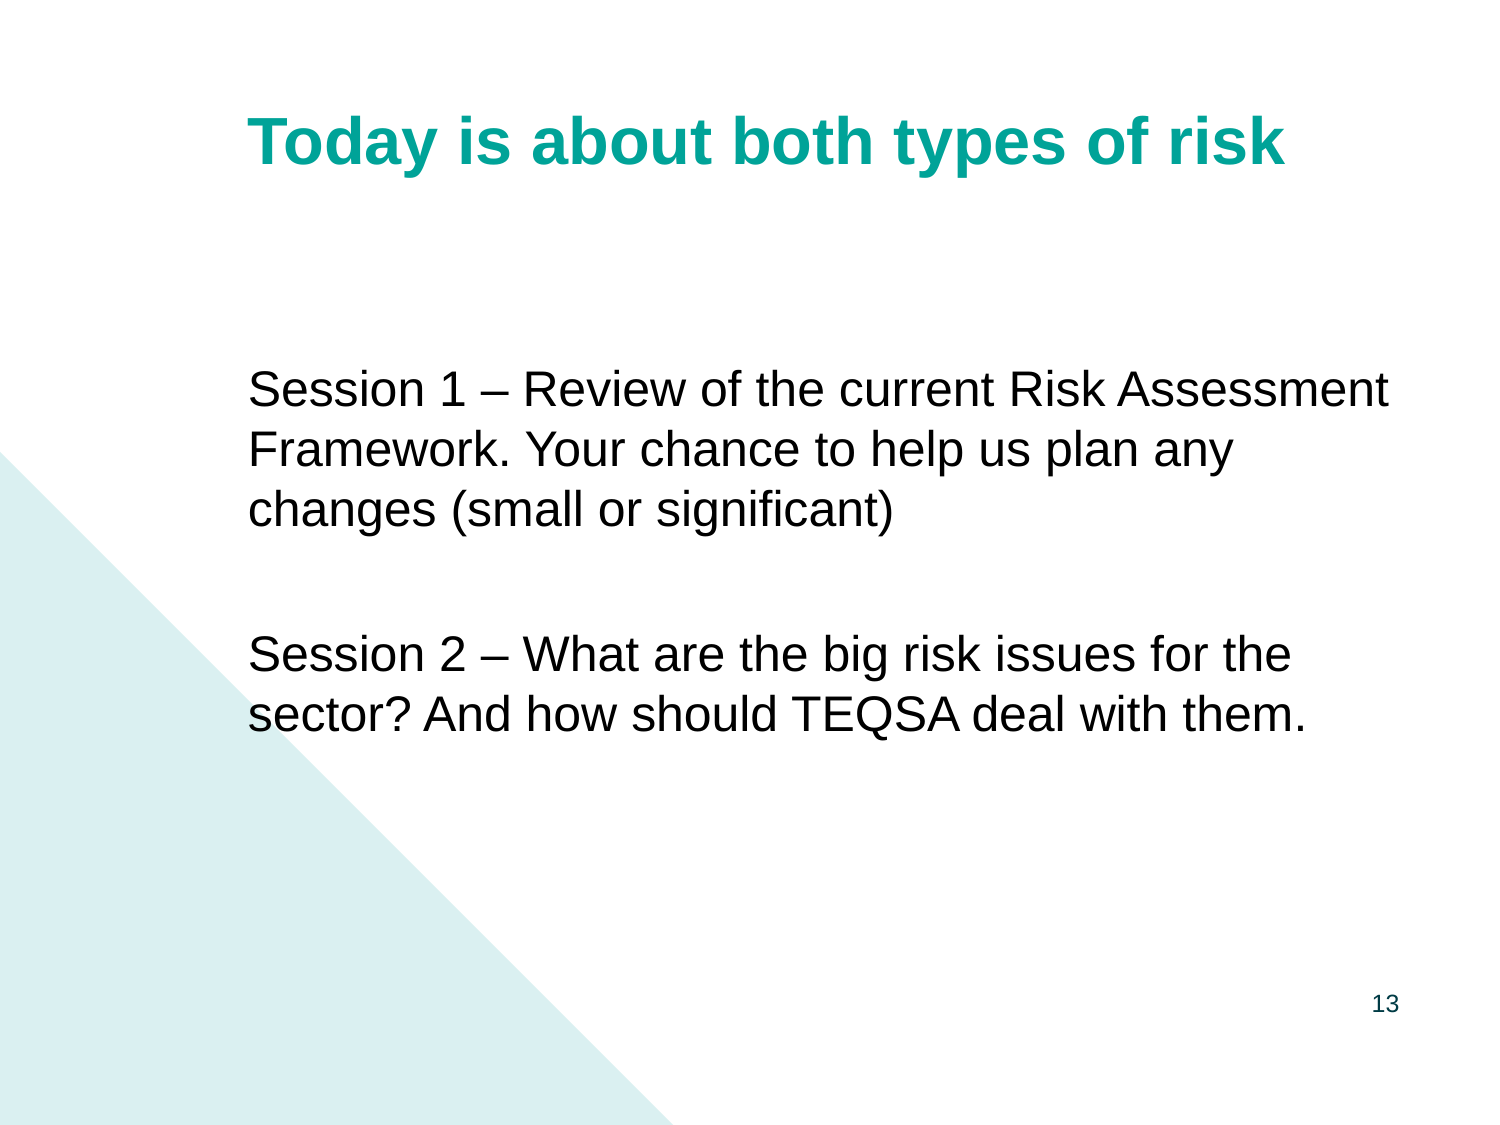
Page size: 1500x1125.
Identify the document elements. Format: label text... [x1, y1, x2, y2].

list Session 1 – Review of the current Risk Assessment Framework. Your chance to help us plan any changes (small or significant) Session 2 – What are the big risk issues for the sector? And how should TEQSA deal with them. [247, 356, 1400, 958]
title Today is about both types of risk [247, 119, 1400, 196]
slide_number 13 [1299, 957, 1400, 1018]
